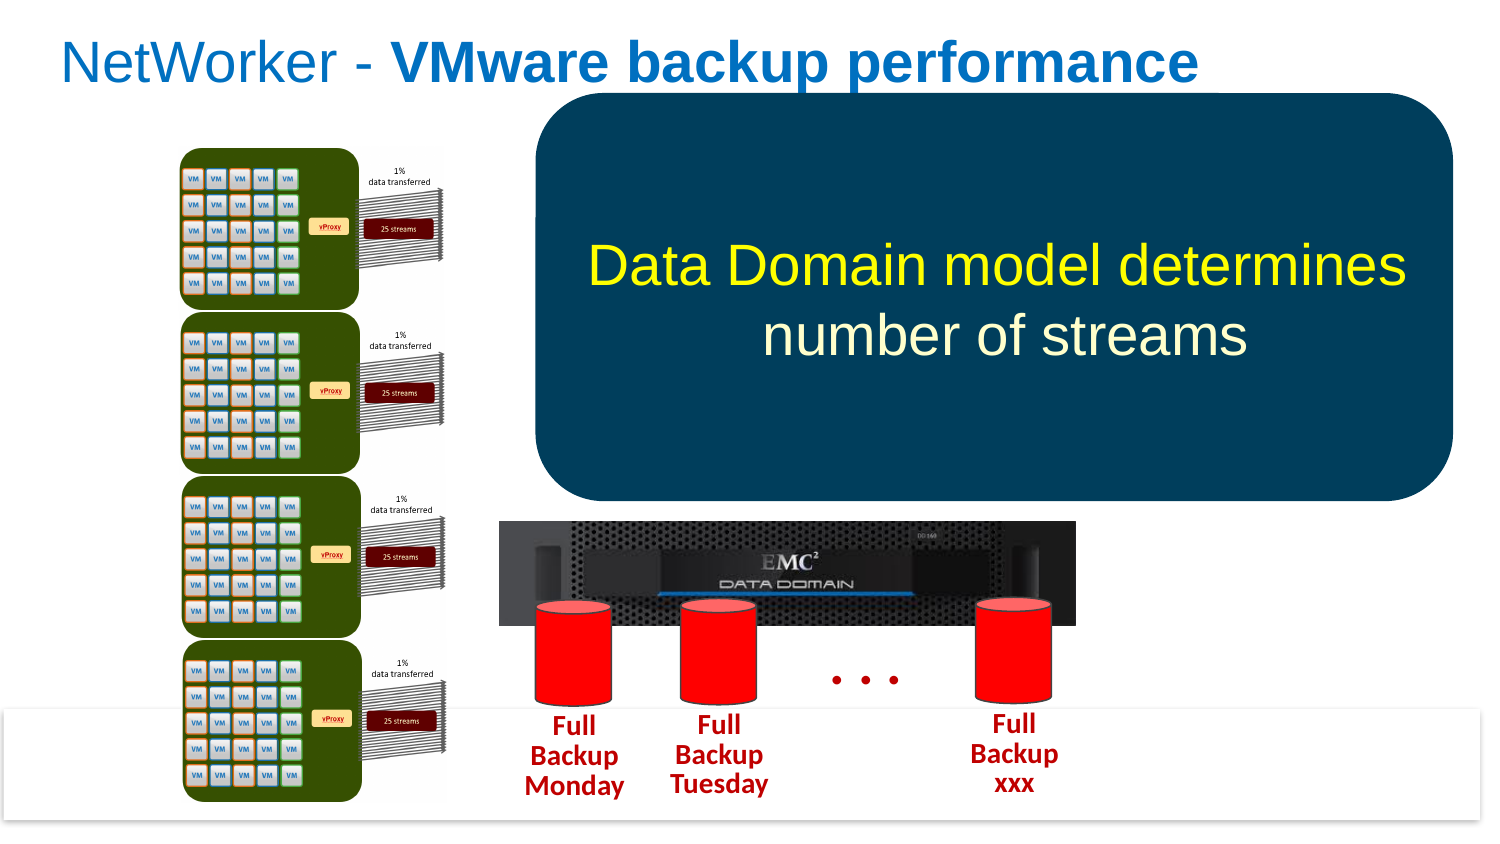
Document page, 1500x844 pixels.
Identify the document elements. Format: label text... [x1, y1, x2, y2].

text_box . . . [807, 636, 925, 697]
text_box [3, 708, 1481, 821]
text_box [535, 635, 612, 707]
text_box Full Backup Monday [515, 712, 634, 802]
text_box Full Backup Tuesday [660, 710, 779, 801]
text_box [975, 635, 1052, 704]
text_box Data Domain model determines number of streams [535, 92, 1454, 502]
picture [178, 145, 447, 803]
title NetWorker - VMware backup performance [60, 24, 1440, 139]
text_box [680, 635, 757, 705]
picture [498, 521, 1076, 626]
text_box Full Backup xxx [955, 709, 1074, 799]
